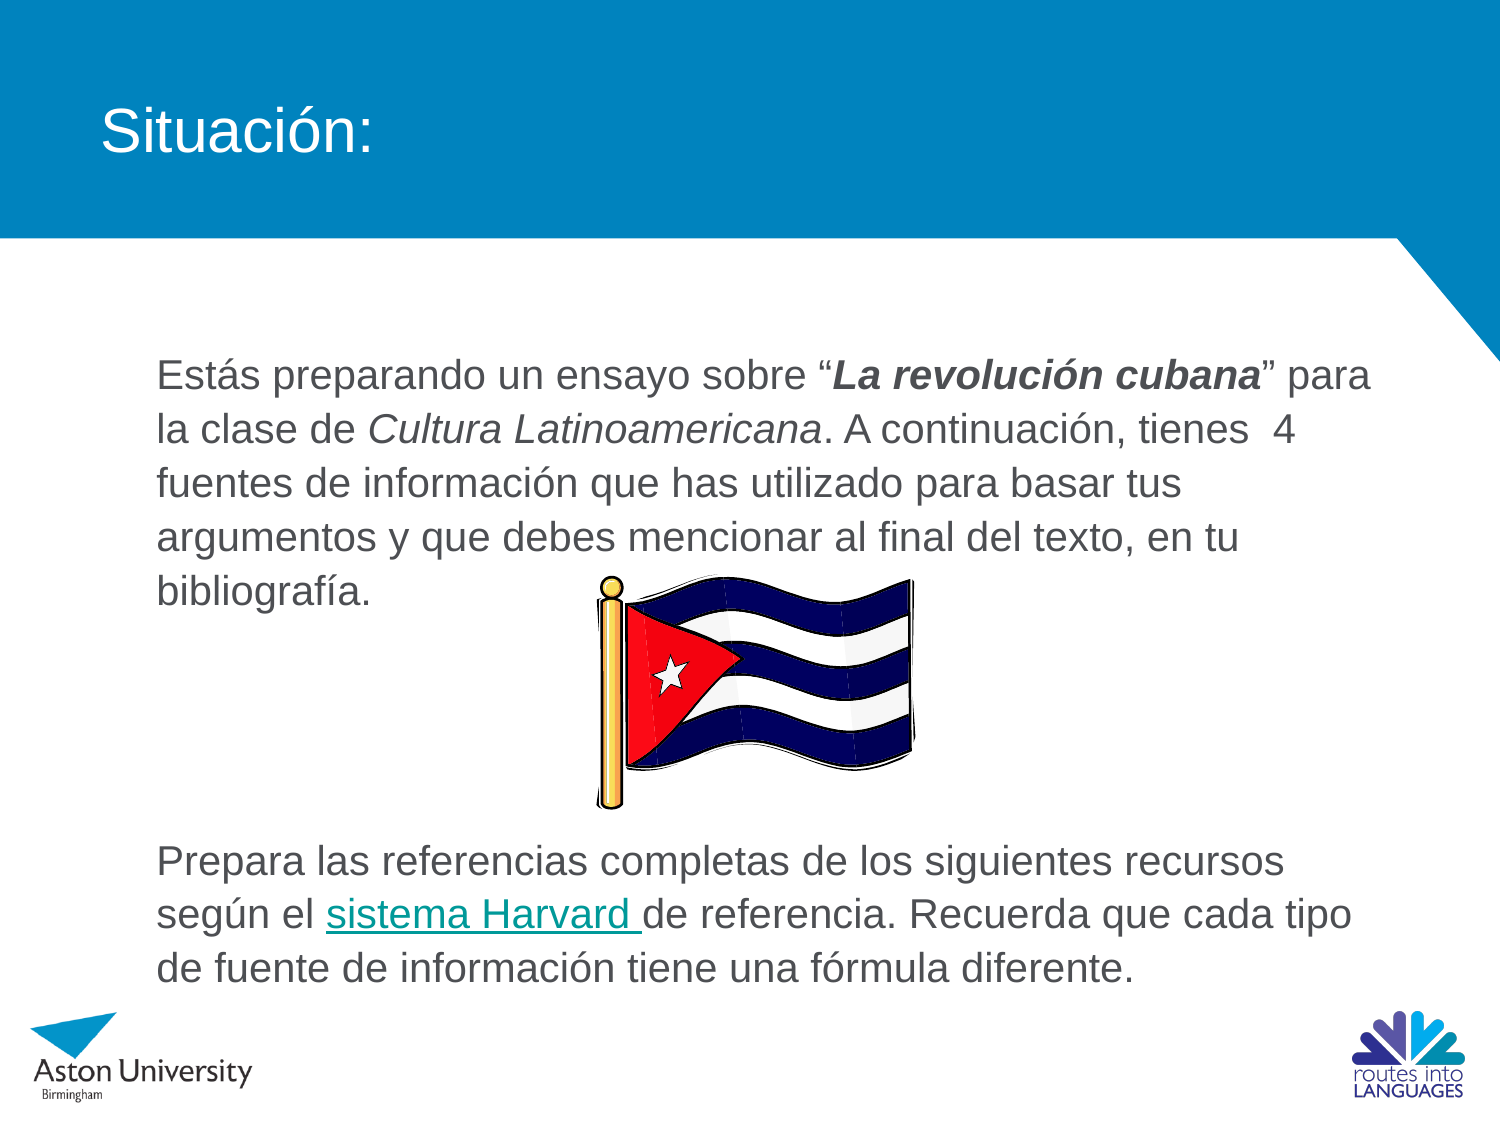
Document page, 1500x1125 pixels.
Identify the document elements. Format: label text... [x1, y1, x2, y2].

title Situación: [100, 89, 1342, 175]
picture [28, 1011, 253, 1103]
list Estás preparando un ensayo sobre “La revolución cubana” para la clase de Cultura Latinoamericana. A continuación, tienes 4 fuentes de información que has utilizado para basar tus argumentos y que debes mencionar al final del texto, en tu bibliografía. Prepara las referencias completas de los siguientes recursos según el sistema Harvard de referencia. Recuerda que cada tipo de fuente de información tiene una fórmula diferente. [156, 343, 1398, 1004]
picture [1352, 1011, 1465, 1102]
picture [596, 574, 916, 810]
